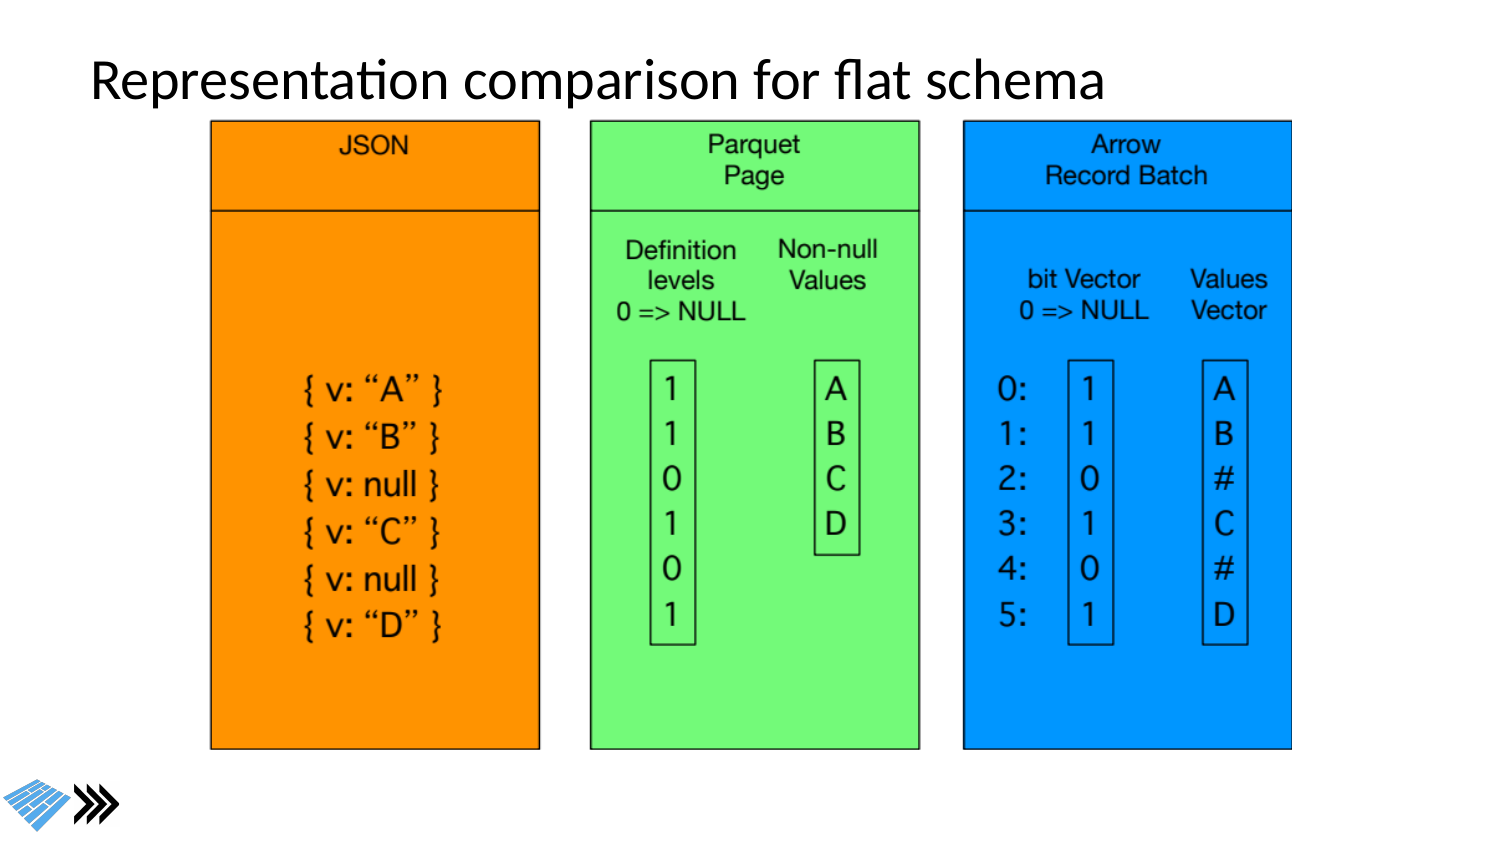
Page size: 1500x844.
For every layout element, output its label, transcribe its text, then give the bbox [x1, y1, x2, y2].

picture [74, 781, 120, 827]
picture [207, 117, 1293, 750]
title Representation comparison for flat schema [75, 33, 1425, 118]
